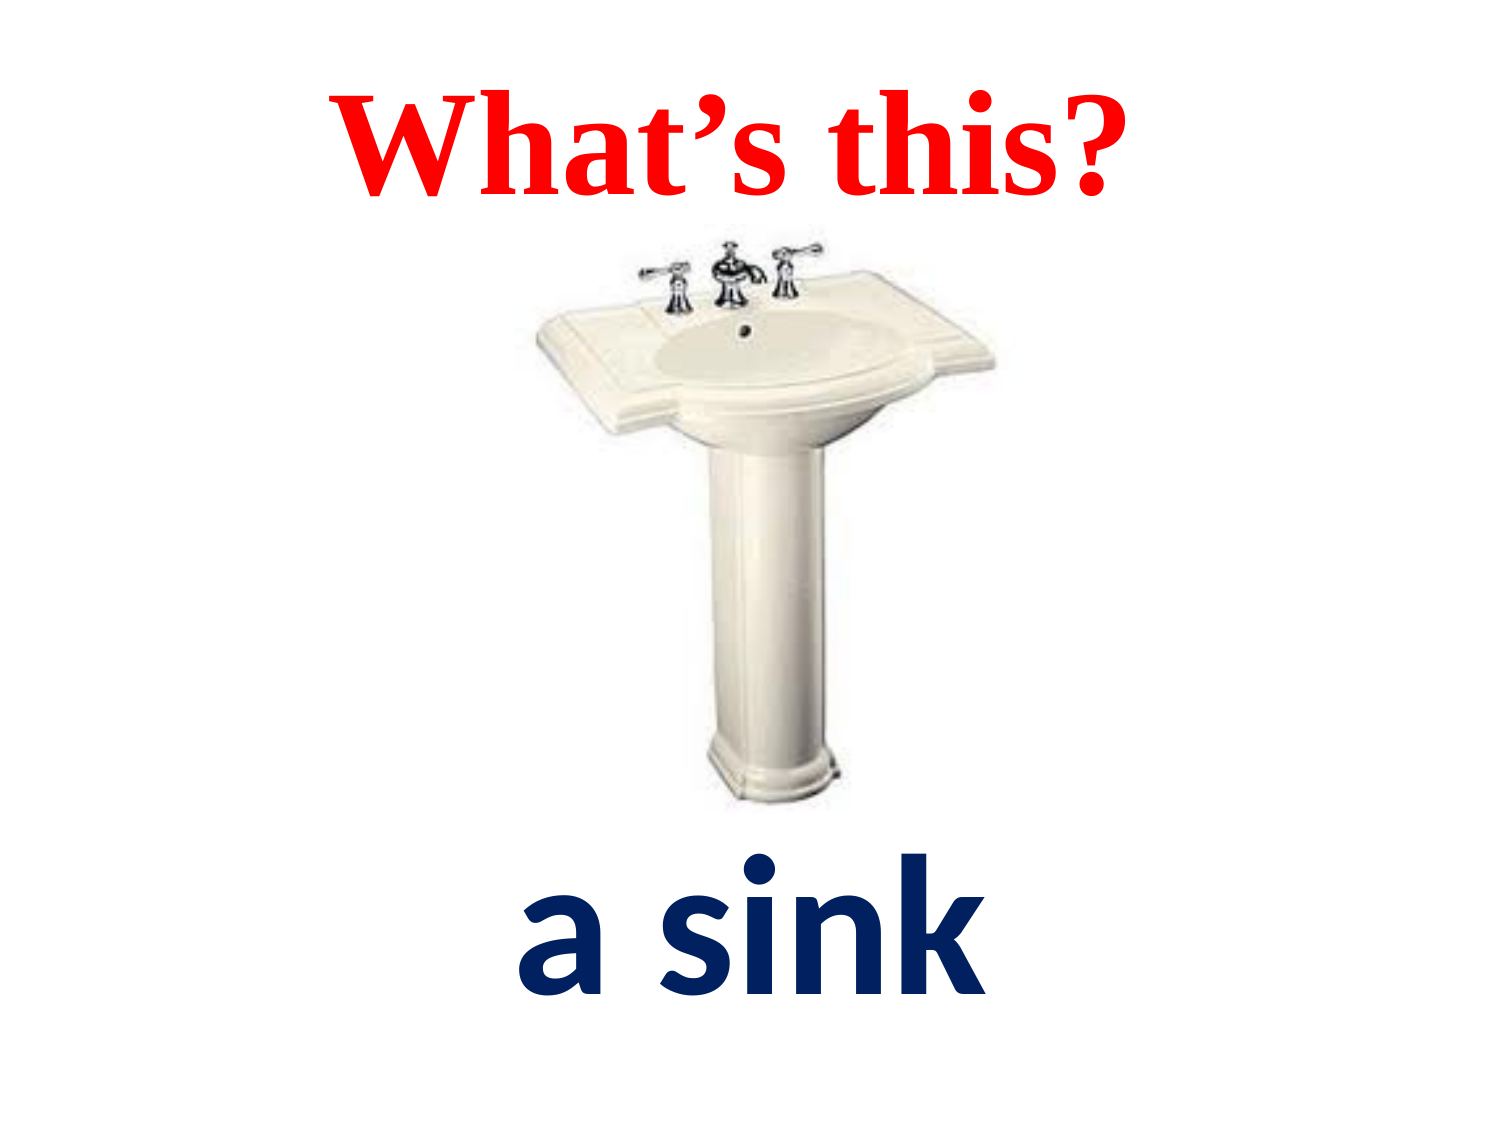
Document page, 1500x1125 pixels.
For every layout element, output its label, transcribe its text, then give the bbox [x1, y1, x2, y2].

text_box a sink [200, 787, 1300, 1043]
picture [474, 224, 1064, 814]
text_box What’s this? [262, 37, 1200, 233]
